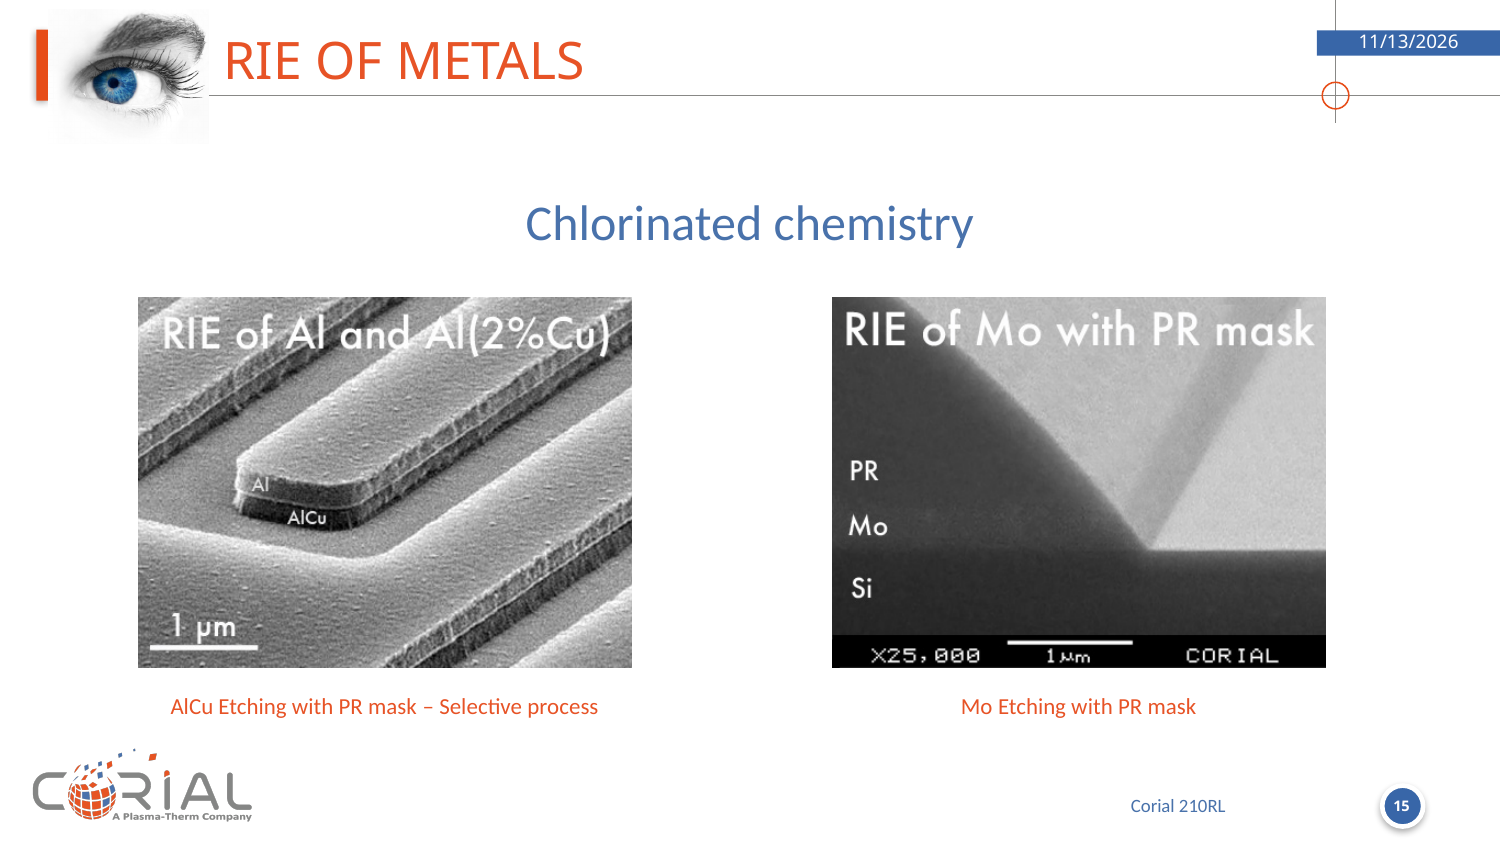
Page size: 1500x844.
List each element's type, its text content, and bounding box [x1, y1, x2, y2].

picture [138, 297, 632, 668]
text_box Chlorinated chemistry [0, 183, 1500, 258]
slide_number 15 [1376, 785, 1427, 827]
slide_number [1316, 30, 1500, 56]
picture [48, 9, 209, 144]
title Rie of metals [208, 20, 1318, 98]
text_box AlCu Etching with PR mask – Selective process [138, 684, 631, 727]
picture [832, 297, 1326, 668]
footer Corial 210RL [1021, 785, 1336, 824]
text_box Mo Etching with PR mask [832, 684, 1325, 727]
